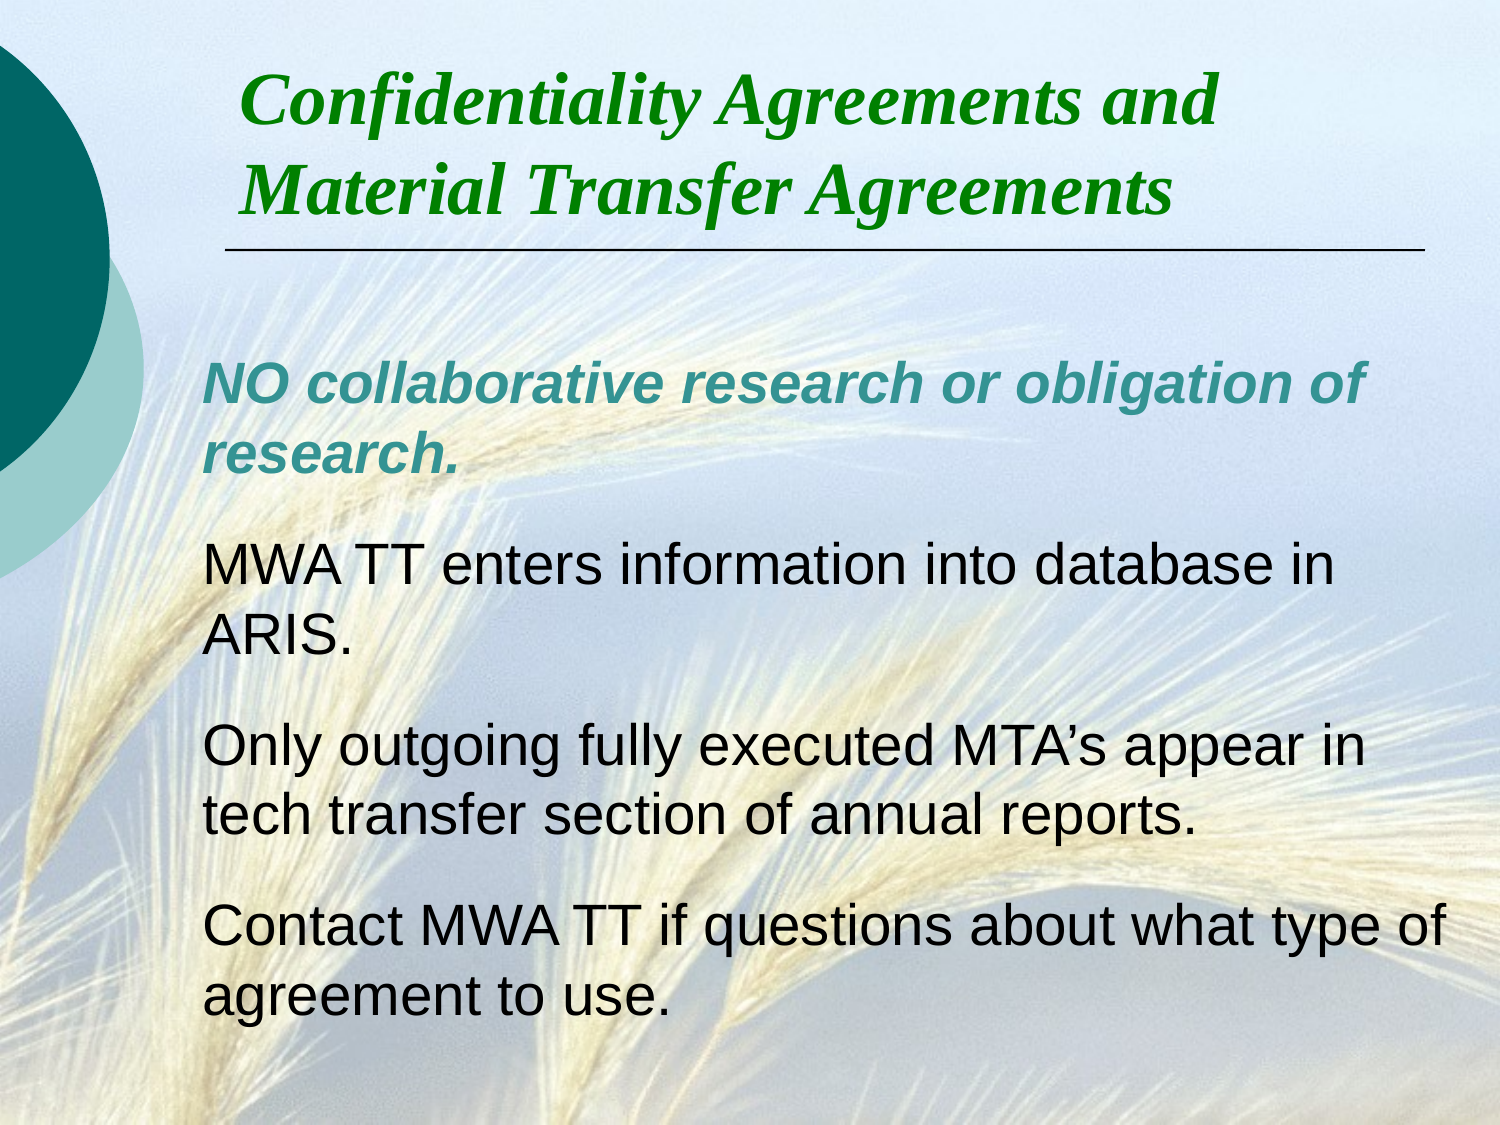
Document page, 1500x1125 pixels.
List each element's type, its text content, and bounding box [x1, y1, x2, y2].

picture [0, 0, 1500, 1125]
title Confidentiality Agreements and Material Transfer Agreements [224, 49, 1425, 237]
list NO collaborative research or obligation of research. MWA TT enters information into database in ARIS. Only outgoing fully executed MTA’s appear in tech transfer section of annual reports. Contact MWA TT if questions about what type of agreement to use. [187, 337, 1475, 1063]
